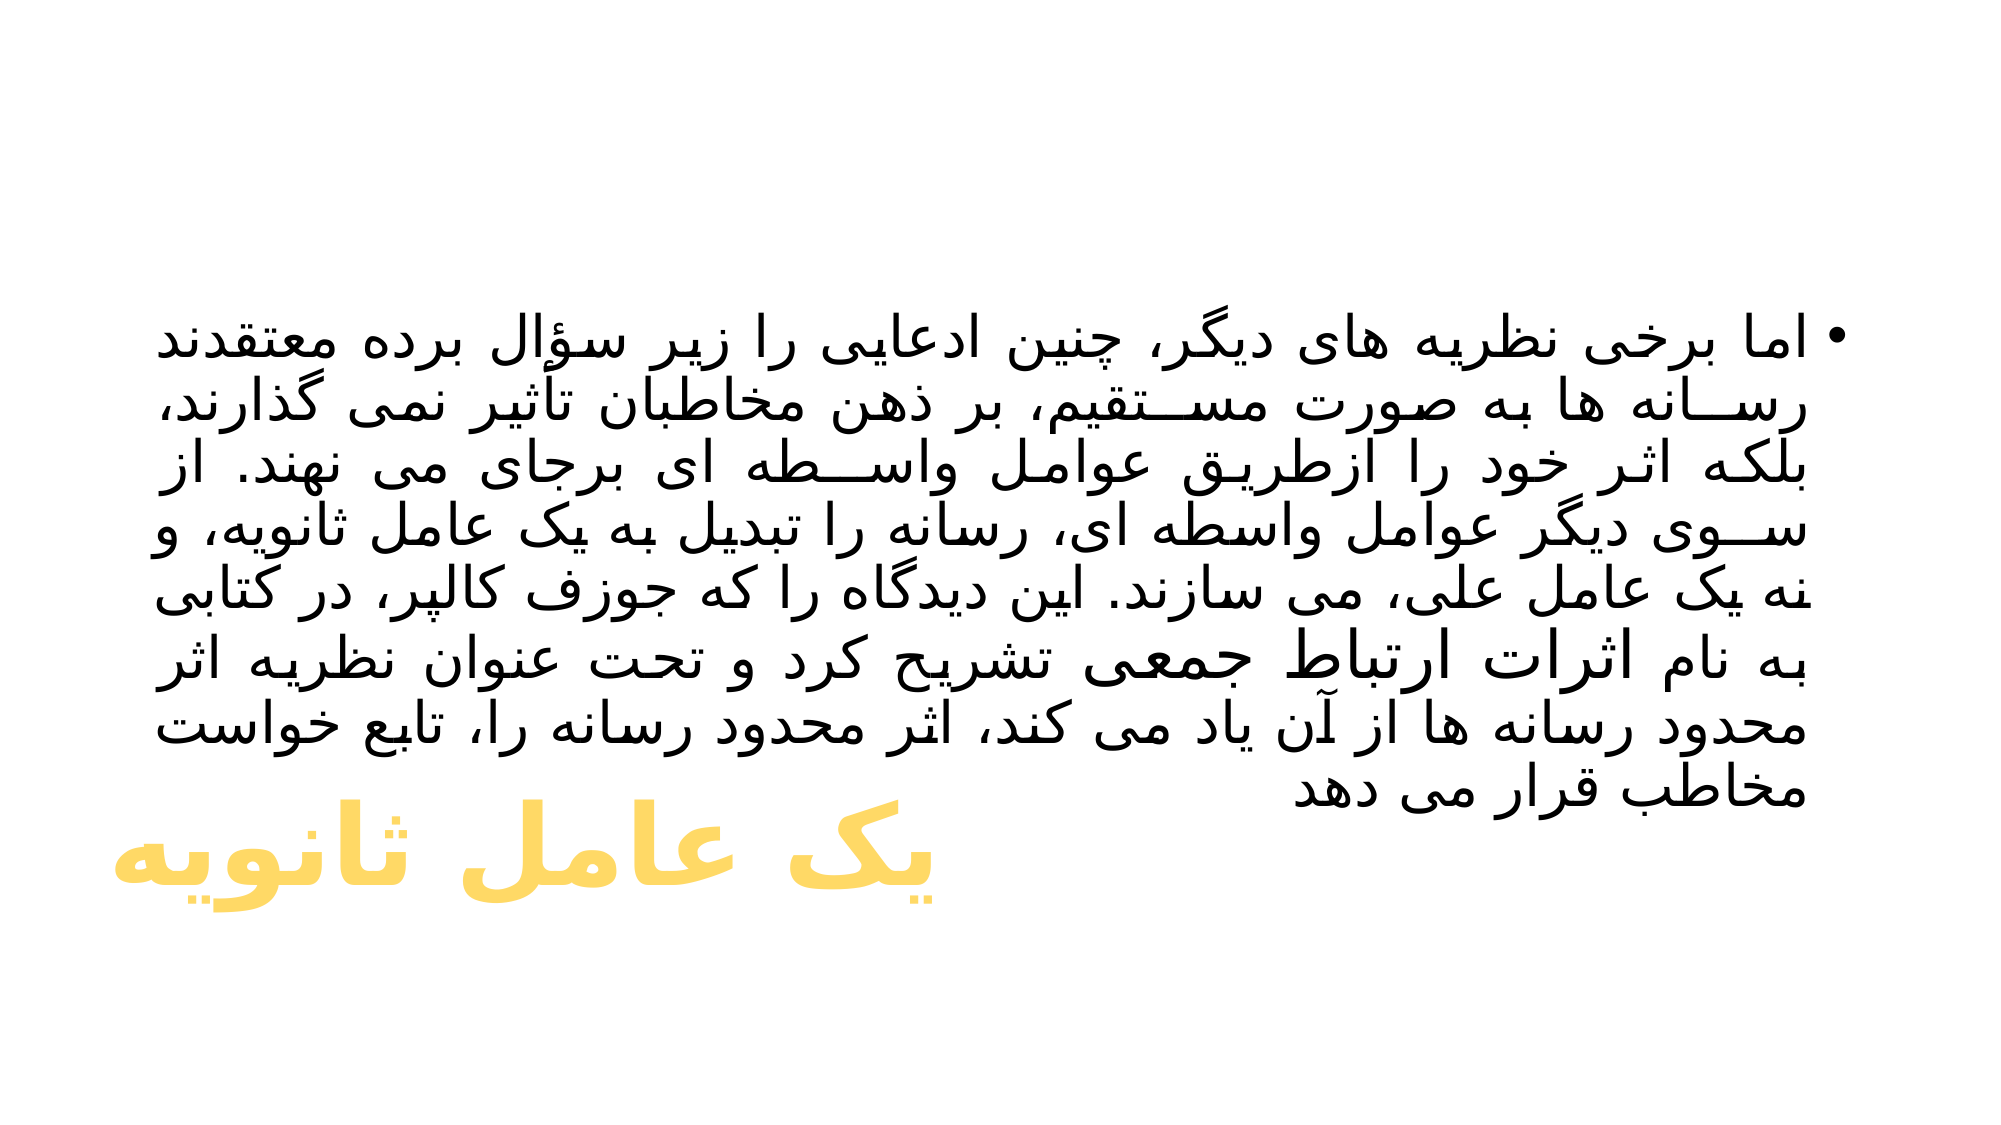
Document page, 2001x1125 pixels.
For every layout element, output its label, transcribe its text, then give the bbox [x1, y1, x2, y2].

text_box یک عامل ثانویه [93, 765, 957, 916]
list اما برخی نظریه های دیگر، چنین ادعایی را زیر سؤال برده معتقدند رســانه ها به صورت مســتقیم، بر ذهن مخاطبان تأثیر نمی گذارند، بلکه اثر خود را ازطریق عوامل واســطه ای برجای می نهند. از ســوی دیگر عوامل واسطه ای، رسانه را تبدیل به یک عامل ثانویه، و نه یک عامل علی، می سازند. این دیدگاه را که جوزف کالپر، در کتابی به نام اثرات ارتباط جمعی تشریح کرد و تحت عنوان نظریه اثر محدود رسانه ها از آن یاد می کند، اثر محدود رسانه را، تابع خواست مخاطب قرار می دهد [137, 299, 1863, 1014]
